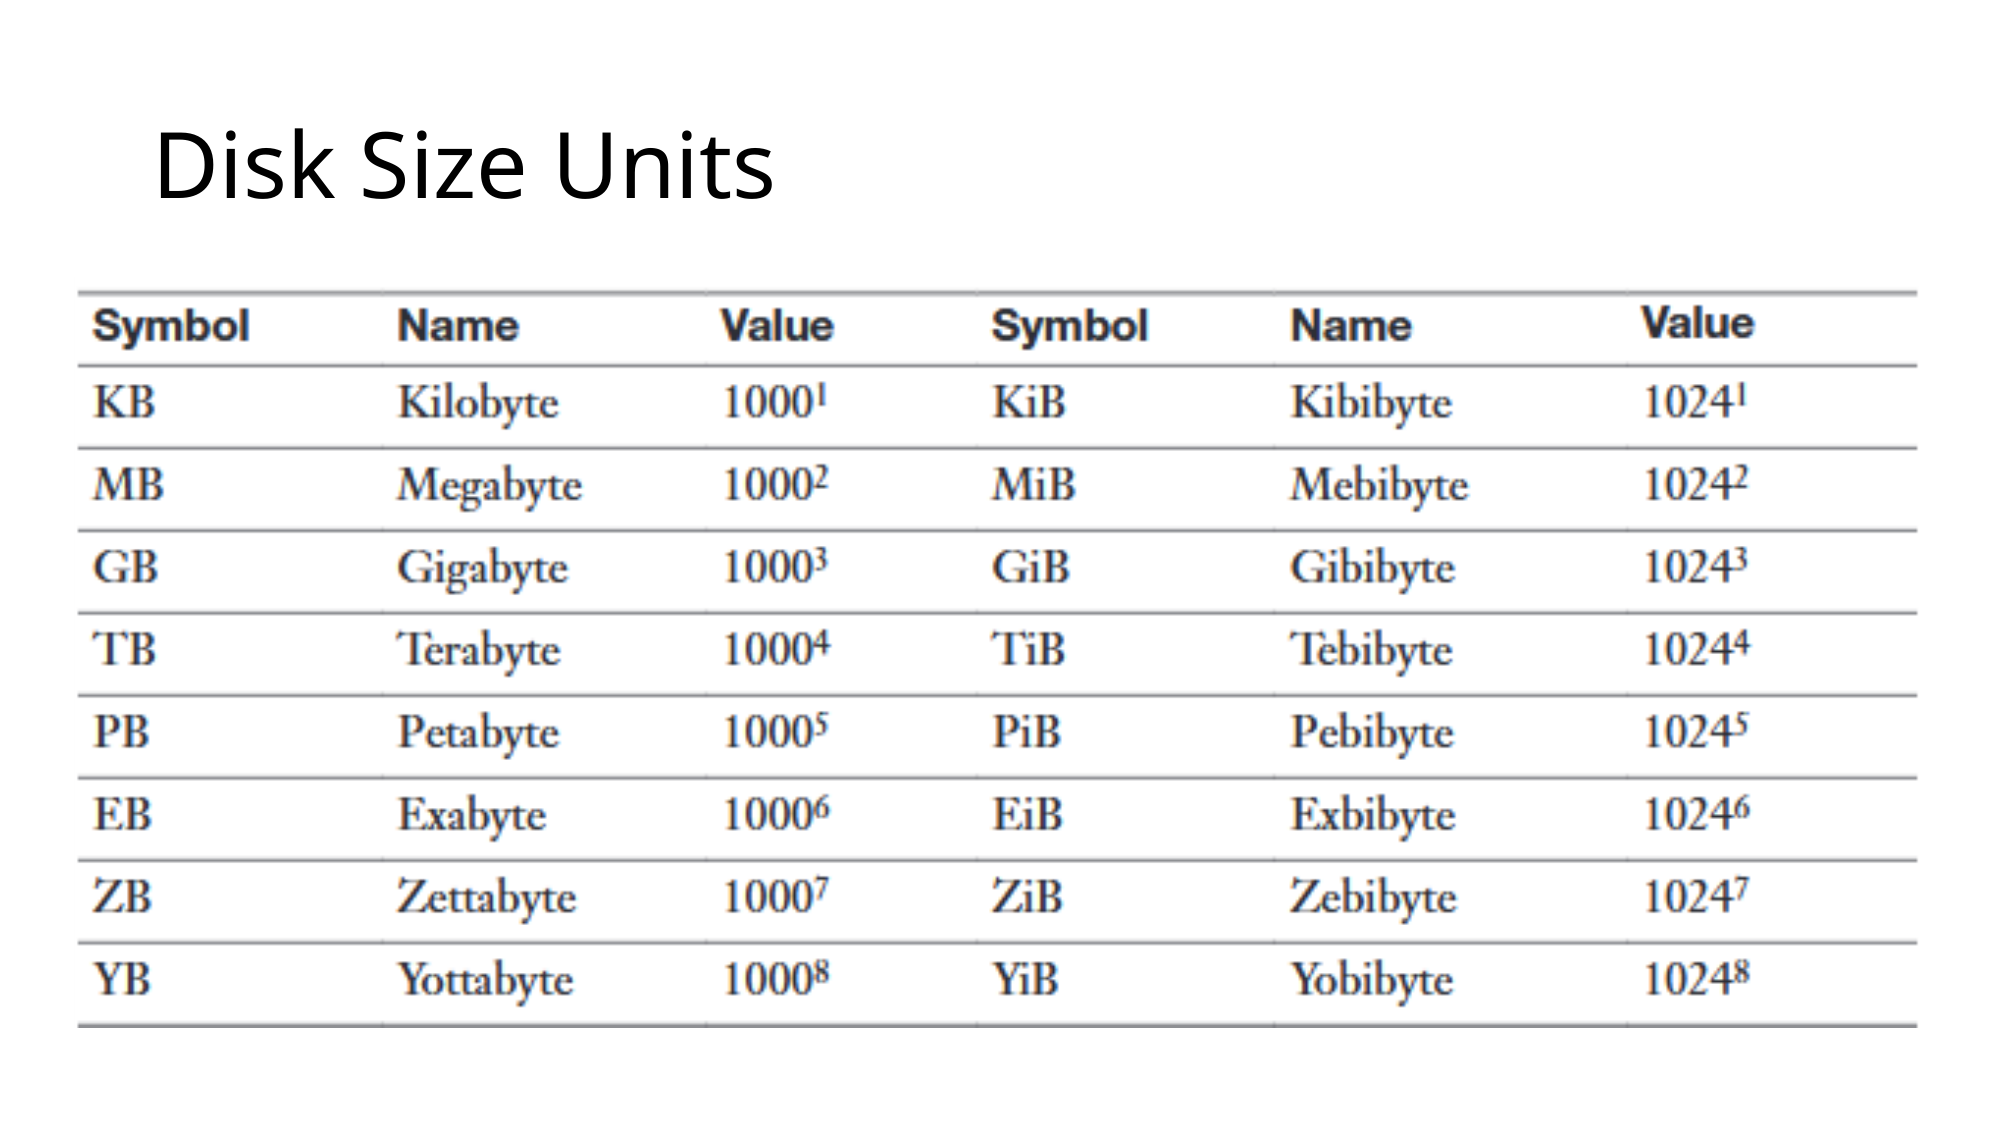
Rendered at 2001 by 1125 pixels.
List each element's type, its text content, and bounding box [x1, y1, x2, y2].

title Disk Size Units [137, 59, 1863, 276]
picture [72, 276, 1928, 1029]
